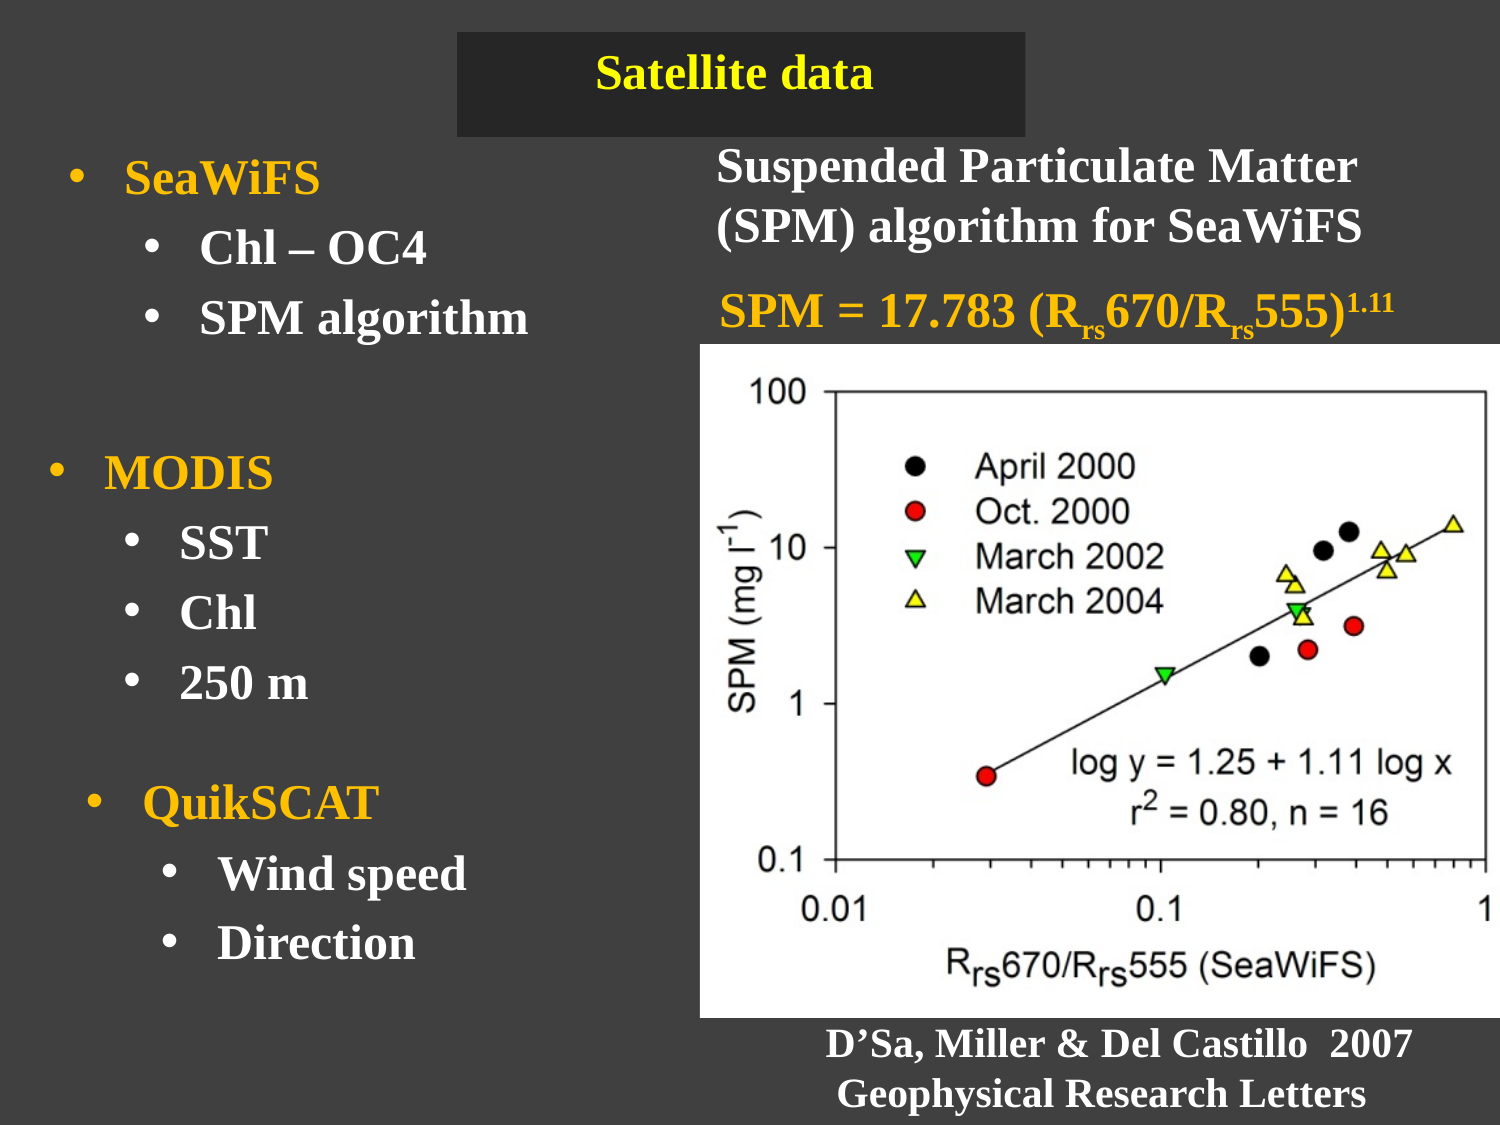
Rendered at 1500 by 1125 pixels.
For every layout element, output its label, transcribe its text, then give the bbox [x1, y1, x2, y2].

text_box QuikSCAT Wind speed Direction [71, 762, 598, 1078]
text_box MODIS SST Chl 250 m [33, 432, 560, 747]
text_box SPM = 17.783 (Rrs670/Rrs555)1.11 [704, 269, 1500, 343]
text_box SeaWiFS Chl – OC4 SPM algorithm [53, 137, 580, 453]
picture [699, 344, 1500, 1019]
text_box D’Sa, Miller & Del Castillo 2007 Geophysical Research Letters [810, 1025, 1471, 1124]
text_box Satellite data [457, 32, 1026, 137]
text_box Suspended Particulate Matter (SPM) algorithm for SeaWiFS [702, 124, 1454, 260]
